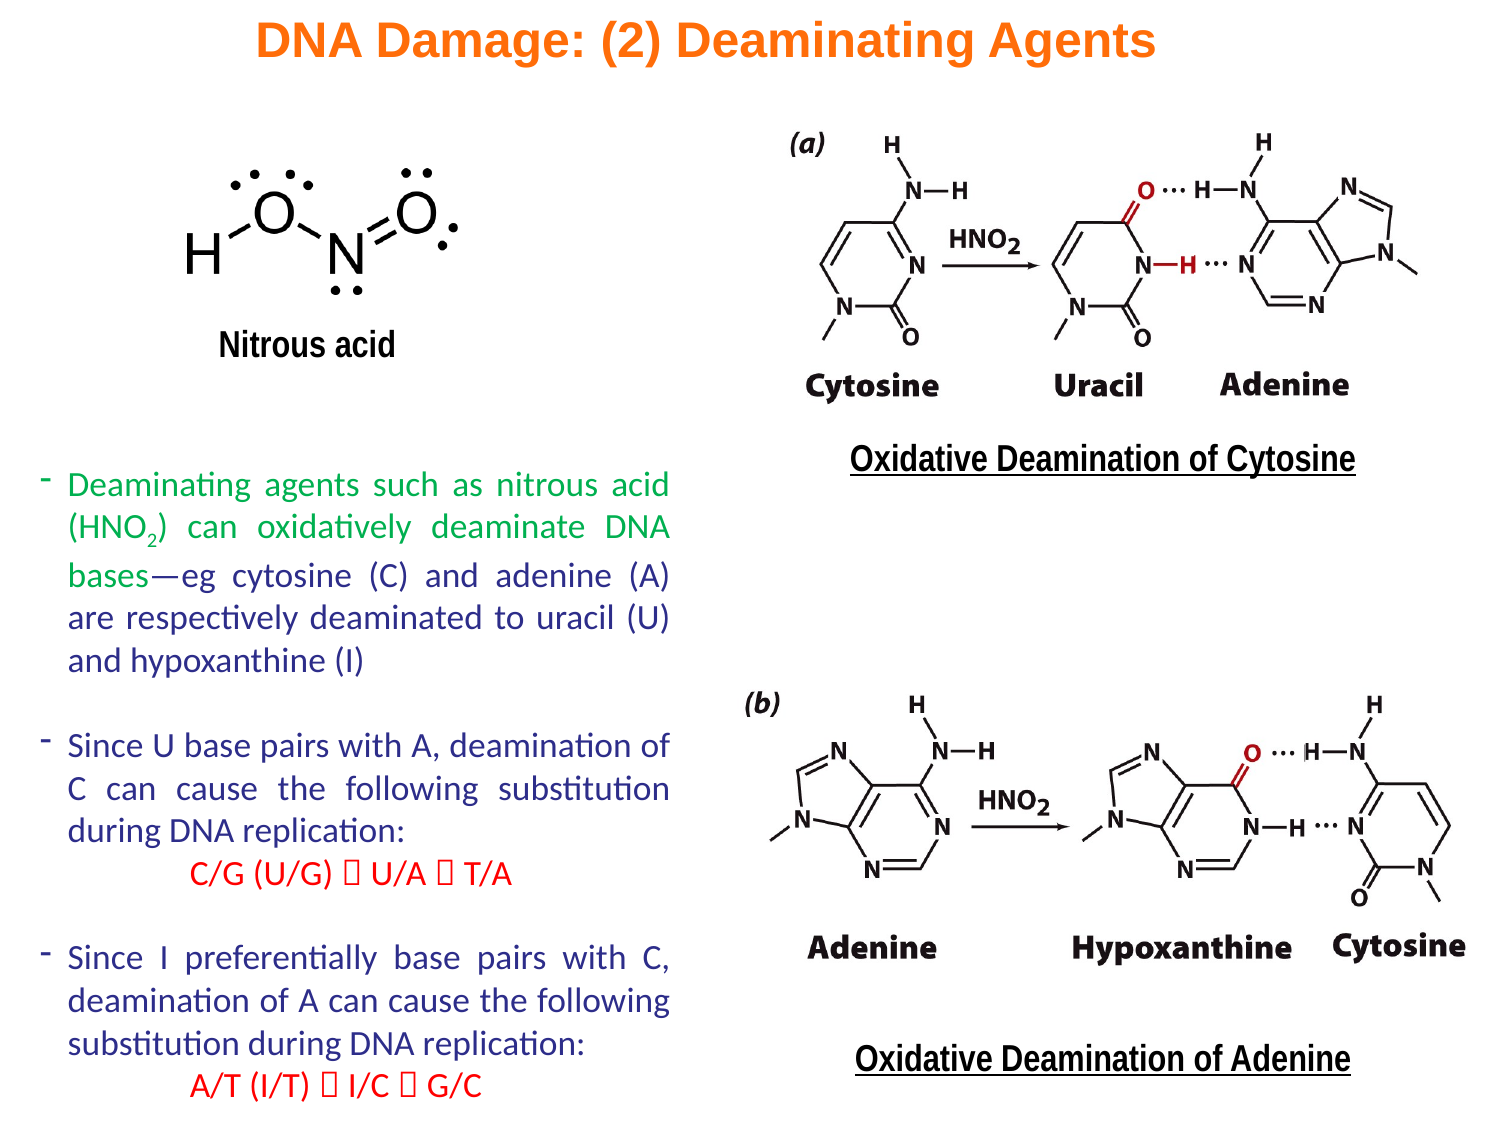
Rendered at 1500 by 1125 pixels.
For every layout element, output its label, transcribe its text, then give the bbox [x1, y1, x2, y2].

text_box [781, 124, 1375, 488]
picture [1193, 123, 1425, 420]
picture [1305, 675, 1471, 971]
text_box Deaminating agents such as nitrous acid (HNO2) can oxidatively deaminate DNA bases—eg cytosine (C) and adenine (A) are respectively deaminated to uracil (U) and hypoxanthine (I) Since U base pairs with A, deamination of C can cause the following substitution during DNA replication: C/G (U/G)  U/A  T/A Since I preferentially base pairs with C, deamination of A can cause the following substitution during DNA replication: A/T (I/T)  I/C  G/C [24, 453, 686, 1112]
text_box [733, 676, 1371, 1088]
picture [187, 167, 458, 296]
text_box DNA Damage: (2) Deaminating Agents [125, 0, 1288, 75]
text_box Nitrous acid [204, 312, 411, 373]
